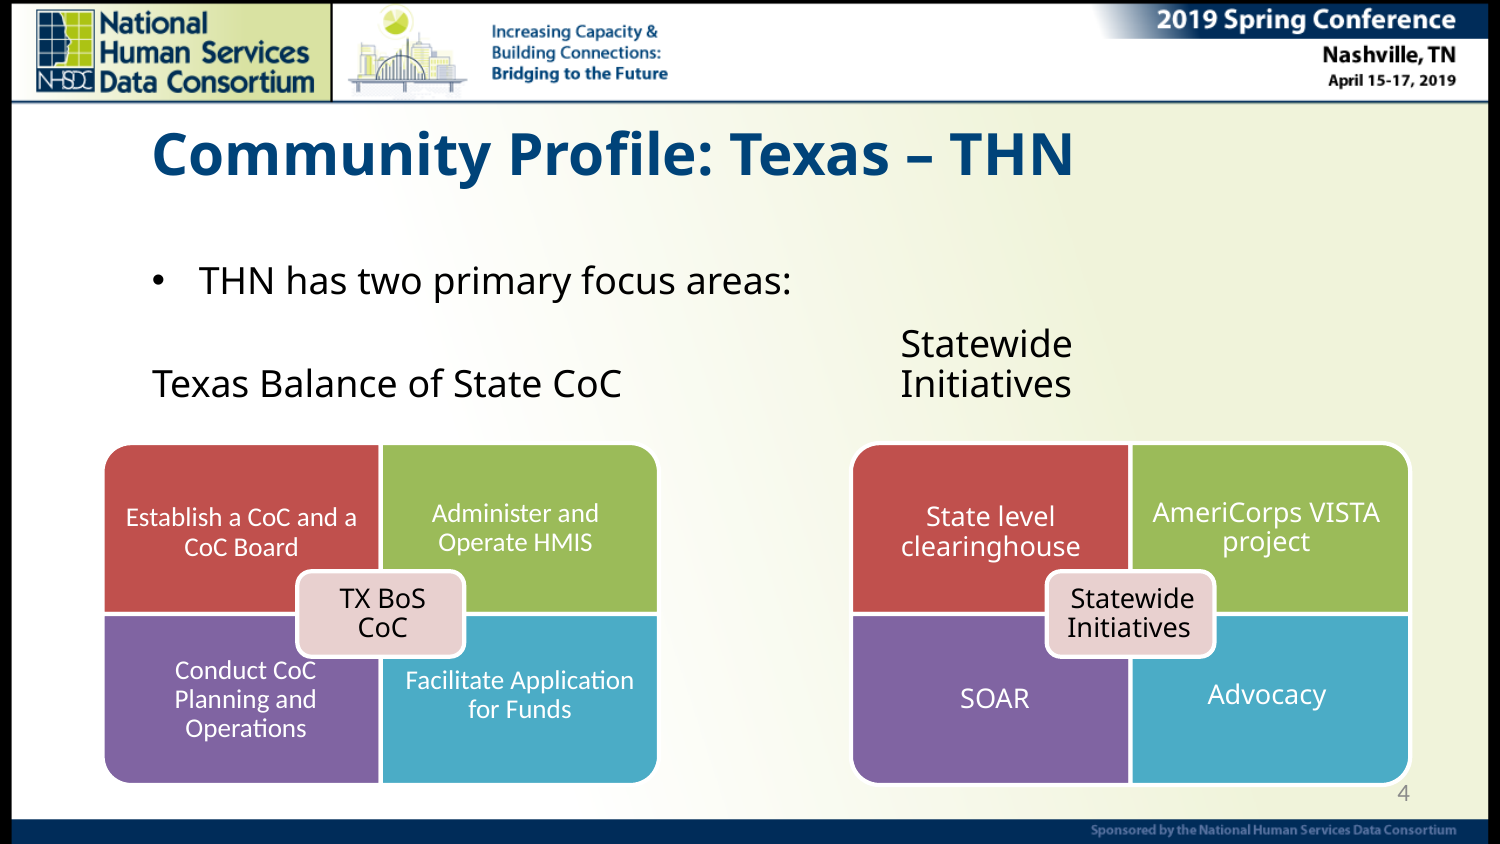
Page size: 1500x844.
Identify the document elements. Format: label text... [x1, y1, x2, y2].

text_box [850, 442, 1411, 786]
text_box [102, 442, 660, 786]
slide_number 4 [1074, 769, 1425, 815]
picture [0, 0, 1500, 844]
text_box Community Profile: Texas – THN THN has two primary focus areas: [137, 109, 1239, 355]
text_box Texas Balance of State CoC [137, 310, 644, 414]
text_box Statewide Initiatives [885, 310, 1268, 414]
